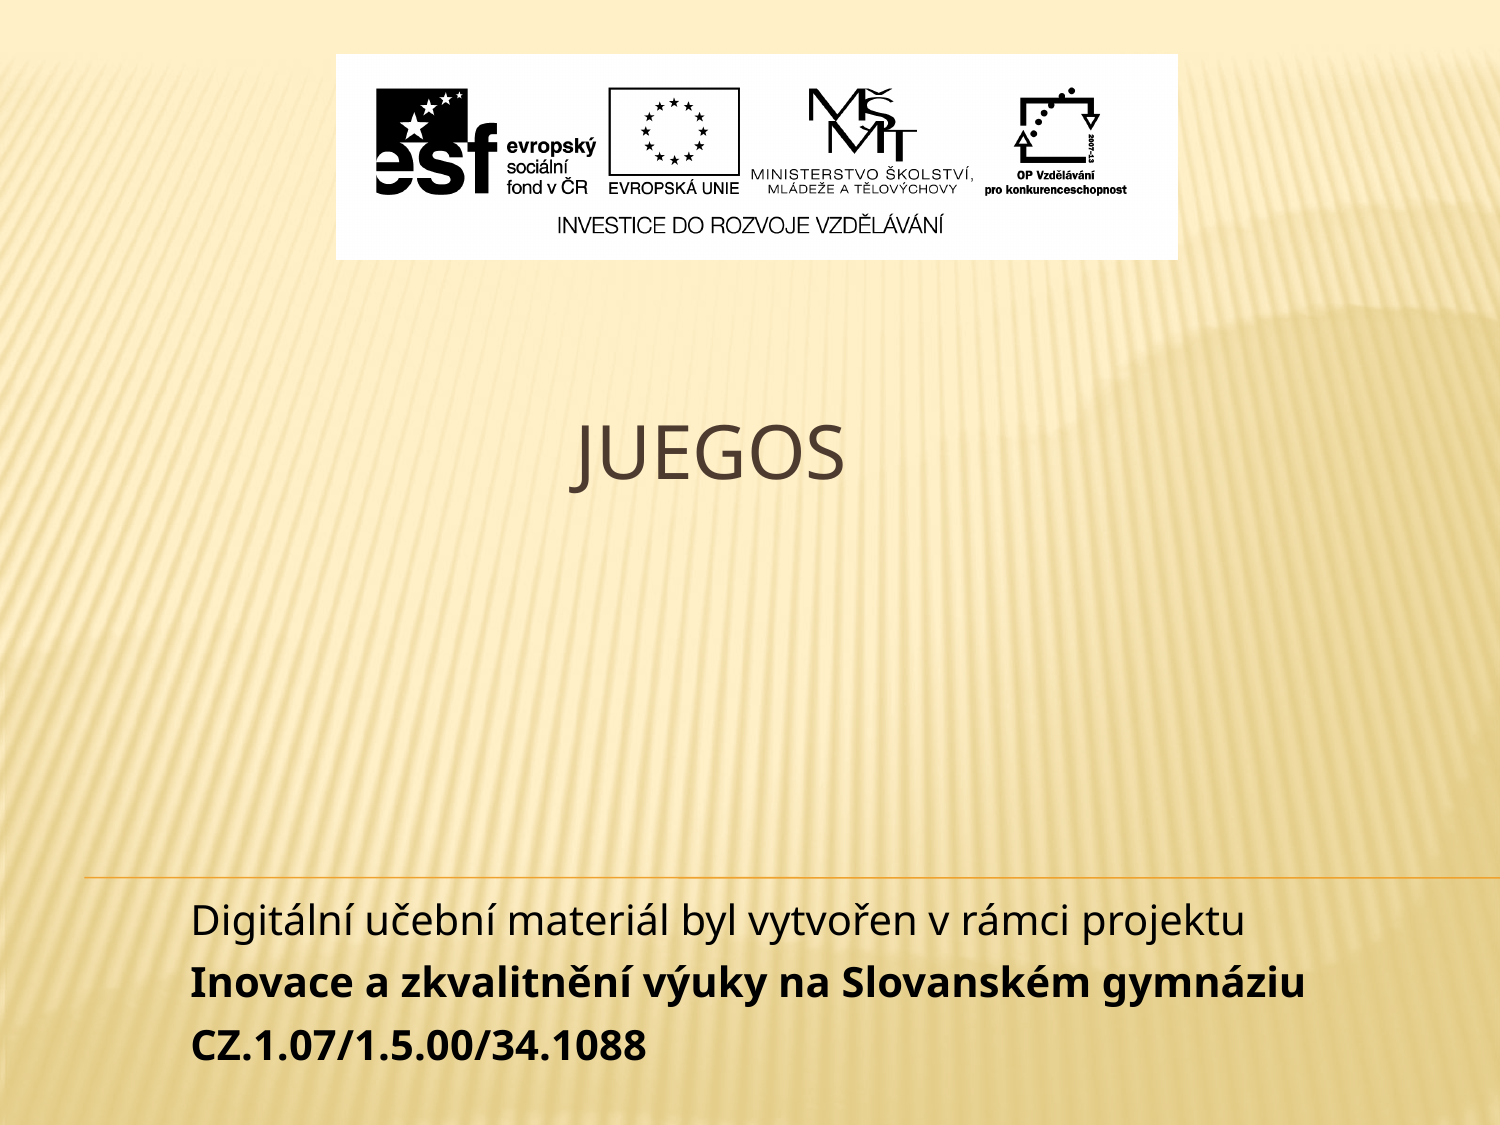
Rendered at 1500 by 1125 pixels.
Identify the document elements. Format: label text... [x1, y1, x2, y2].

text_box Digitální učební materiál byl vytvořen v rámci projektu Inovace a zkvalitnění výuky na Slovanském gymnáziu CZ.1.07/1.5.00/34.1088 [171, 893, 1435, 1083]
title juegos [561, 397, 939, 598]
picture [336, 54, 1178, 260]
